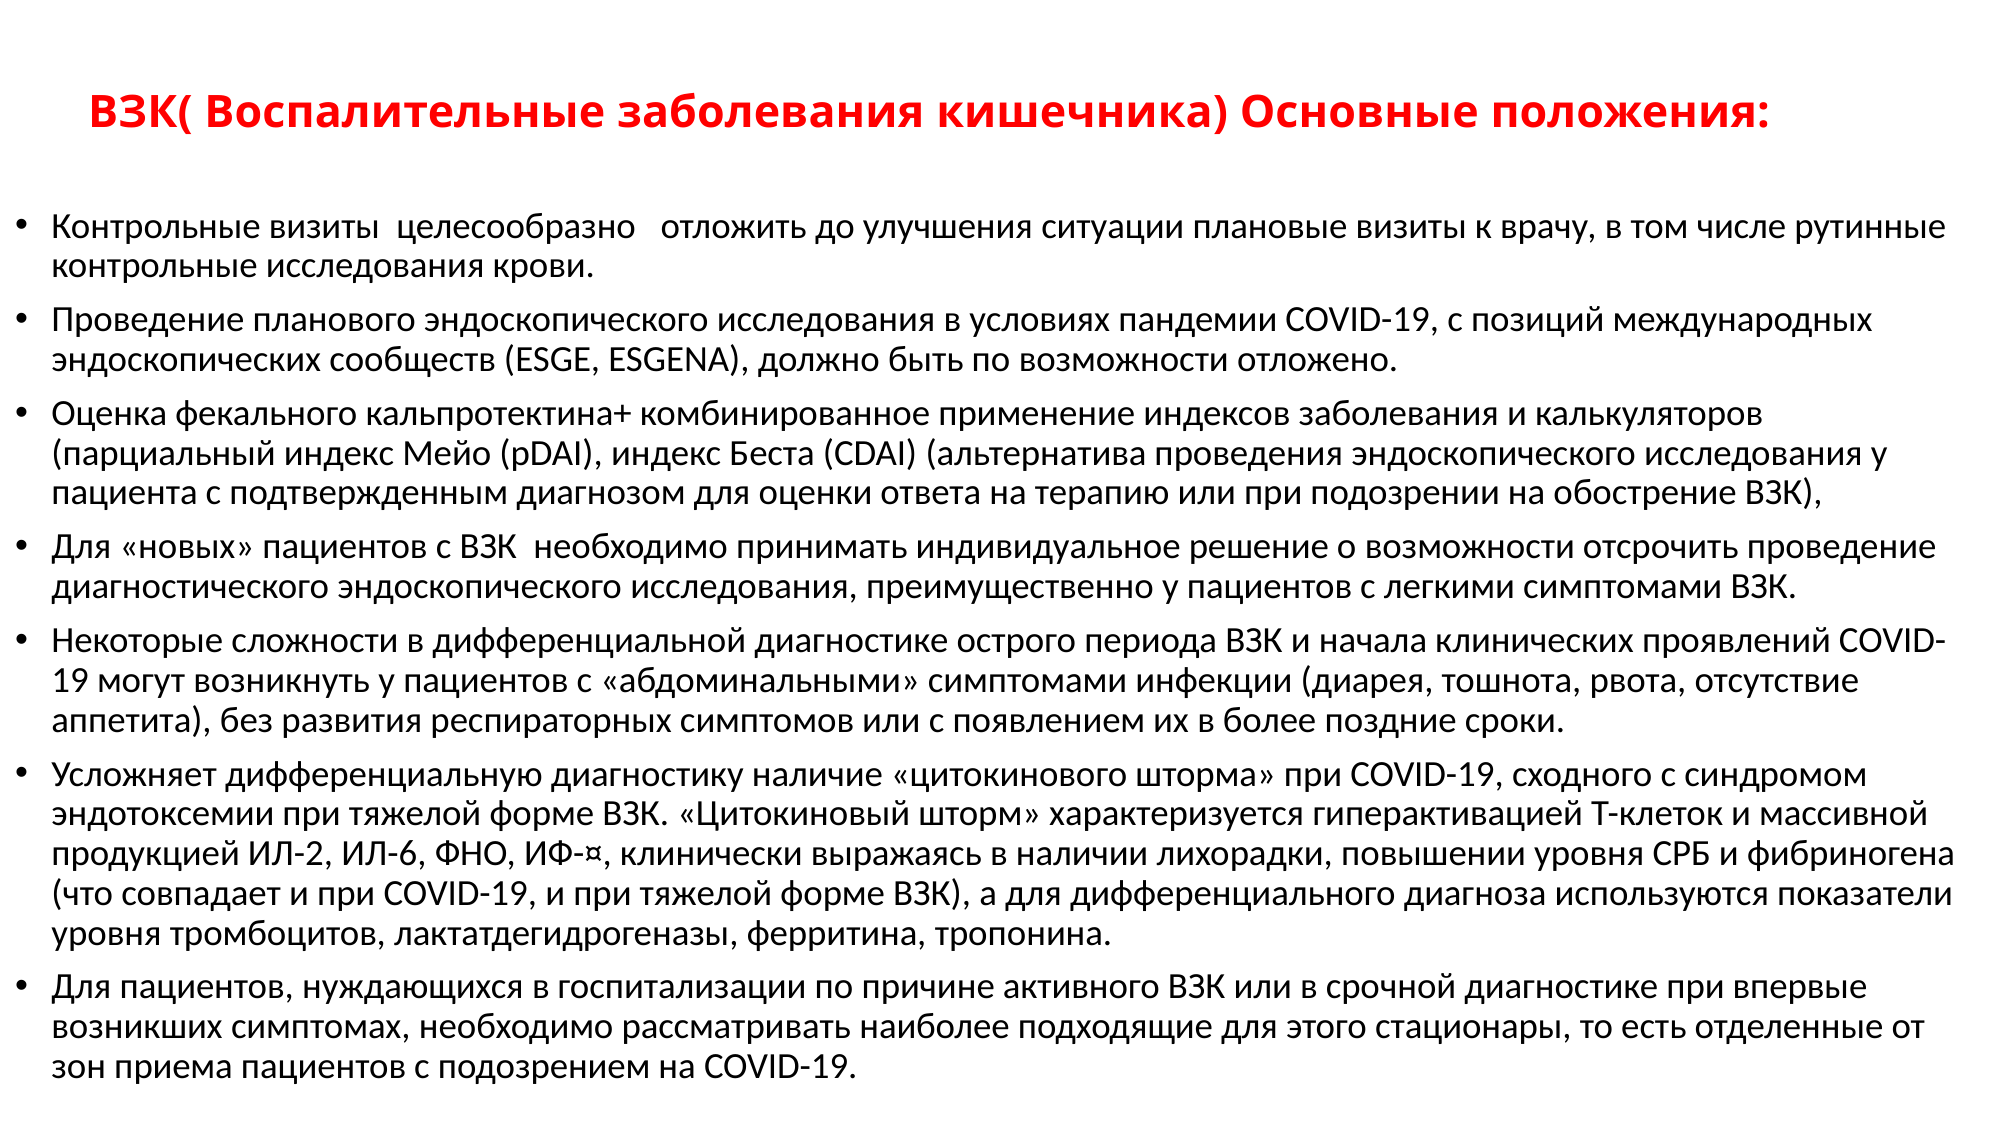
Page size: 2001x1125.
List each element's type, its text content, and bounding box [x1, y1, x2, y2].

title ВЗК( Воспалительные заболевания кишечника) Основные положения: [73, 58, 1799, 167]
list Контрольные визиты целесообразно отложить до улучшения ситуации плановые визиты к врачу, в том числе рутинные контрольные исследования крови. Проведение планового эндоскопического исследования в условиях пандемии COVID-19, с позиций международных эндоскопических сообществ (ESGE, ESGENA), должно быть по возможности отложено. Оценка фекального кальпротектина+ комбинированное применение индексов заболевания и калькуляторов (парциальный индекс Мейо (pDAI), индекс Беста (CDAI) (альтернатива проведения эндоскопического исследования у пациента с подтвержденным диагнозом для оценки ответа на терапию или при подозрении на обострение ВЗК), Для «новых» пациентов с ВЗК необходимо принимать индивидуальное решение о возможности отсрочить проведение диагностического эндоскопического исследования, преимущественно у пациентов с легкими симптомами ВЗК. Некоторые сложности в дифференциальной диагностике острого периода ВЗК и начала клинических проявлений COVID-19 могут возникнуть у пациентов с «абдоминальными» симптомами инфекции (диарея, тошнота, рвота, отсутствие аппетита), без развития респираторных симптомов или с появлением их в более поздние сроки. Усложняет дифференциальную диагностику наличие «цитокинового шторма» при COVID-19, сходного с синдромом эндотоксемии при тяжелой форме ВЗК. «Цитокиновый шторм» характеризуется гиперактивацией Т-клеток и массивной продукцией ИЛ-2, ИЛ-6, ФНО, ИФ-¤, клинически выражаясь в наличии лихорадки, повышении уровня СРБ и фибриногена (что совпадает и при COVID-19, и при тяжелой форме ВЗК), а для дифференциального диагноза используются показатели уровня тромбоцитов, лактатдегидрогеназы, ферритина, тропонина. Для пациентов, нуждающихся в госпитализации по причине активного ВЗК или в срочной диагностике при впервые возникших симптомах, необходимо рассматривать наиболее подходящие для этого стационары, то есть отделенные от зон приема пациентов с подозрением на COVID-19. [0, 198, 1978, 1095]
